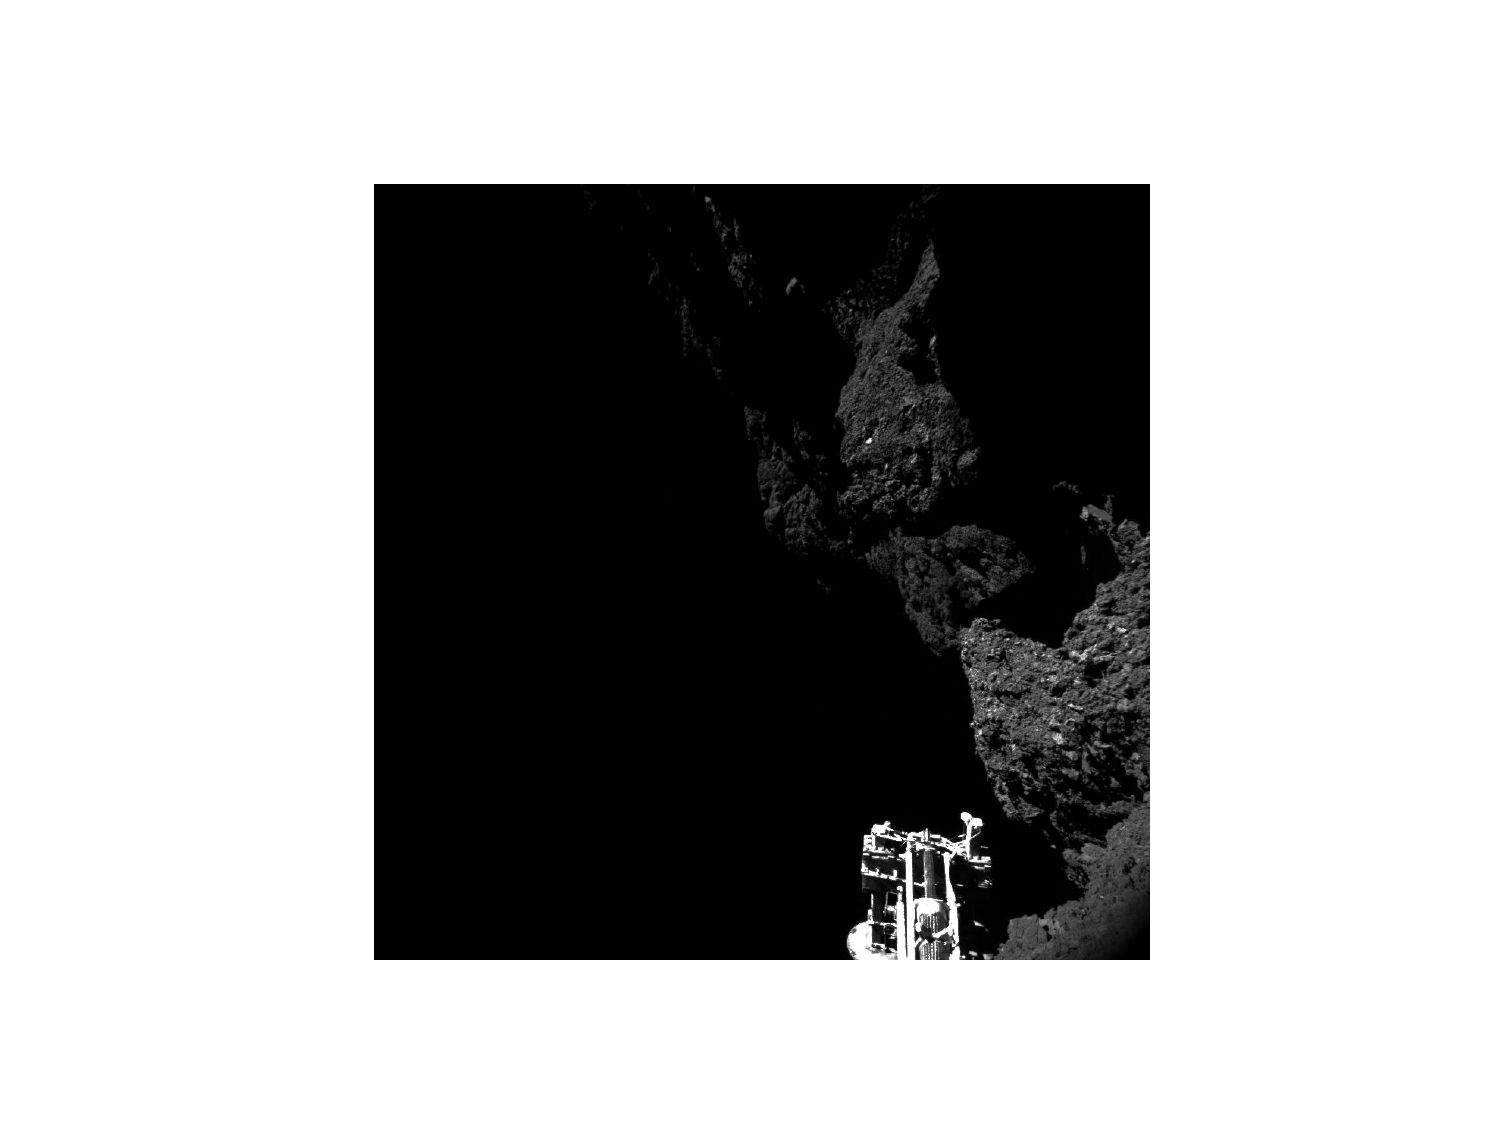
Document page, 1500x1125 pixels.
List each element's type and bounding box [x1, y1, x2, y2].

picture [374, 184, 1150, 960]
